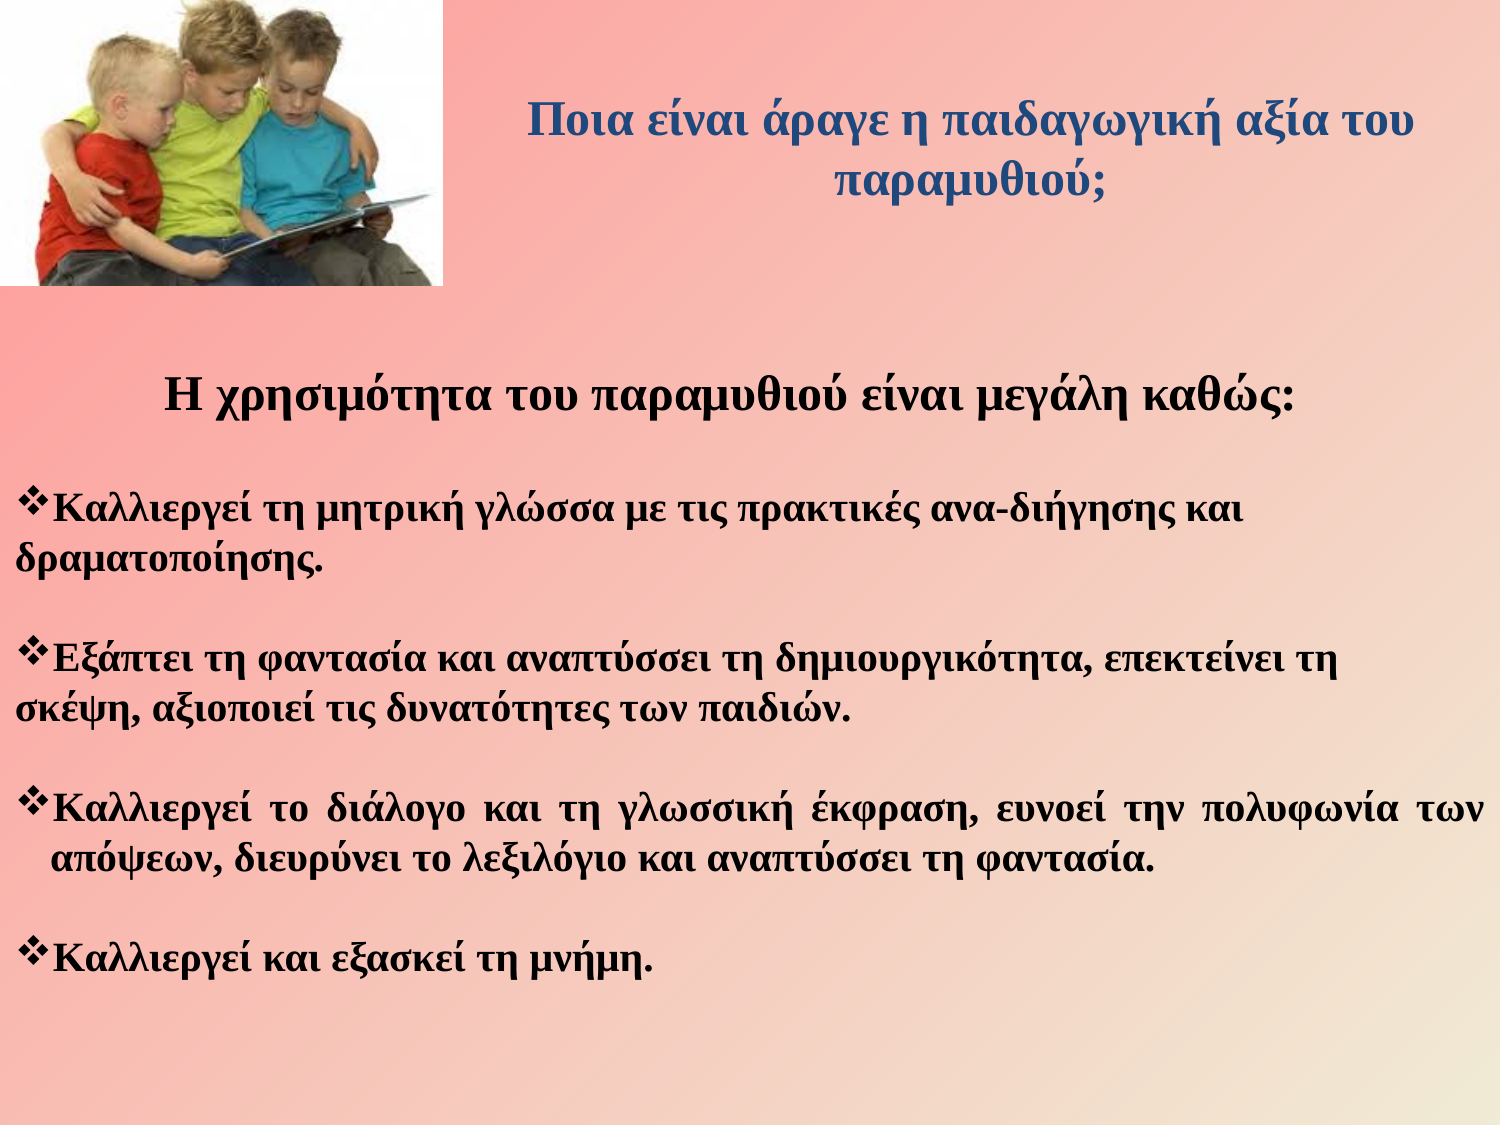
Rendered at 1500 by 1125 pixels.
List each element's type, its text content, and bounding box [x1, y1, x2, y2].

text_box Ποια είναι άραγε η παιδαγωγική αξία του παραμυθιού; [448, 78, 1500, 213]
text_box Η χρησιμότητα του παραμυθιού είναι μεγάλη καθώς: Καλλιεργεί τη μητρική γλώσσα με τις πρακτικές ανα-διήγησης και δραματοποίησης. Εξάπτει τη φαντασία και αναπτύσσει τη δημιουργικότητα, επεκτείνει τη σκέψη, αξιοποιεί τις δυνατότητες των παιδιών. Καλλιεργεί το διάλογο και τη γλωσσική έκφραση, ευνοεί την πολυφωνία των απόψεων, διευρύνει το λεξιλόγιο και αναπτύσσει τη φαντασία. Καλλιεργεί και εξασκεί τη μνήμη. [0, 352, 1500, 988]
picture [0, 0, 444, 287]
